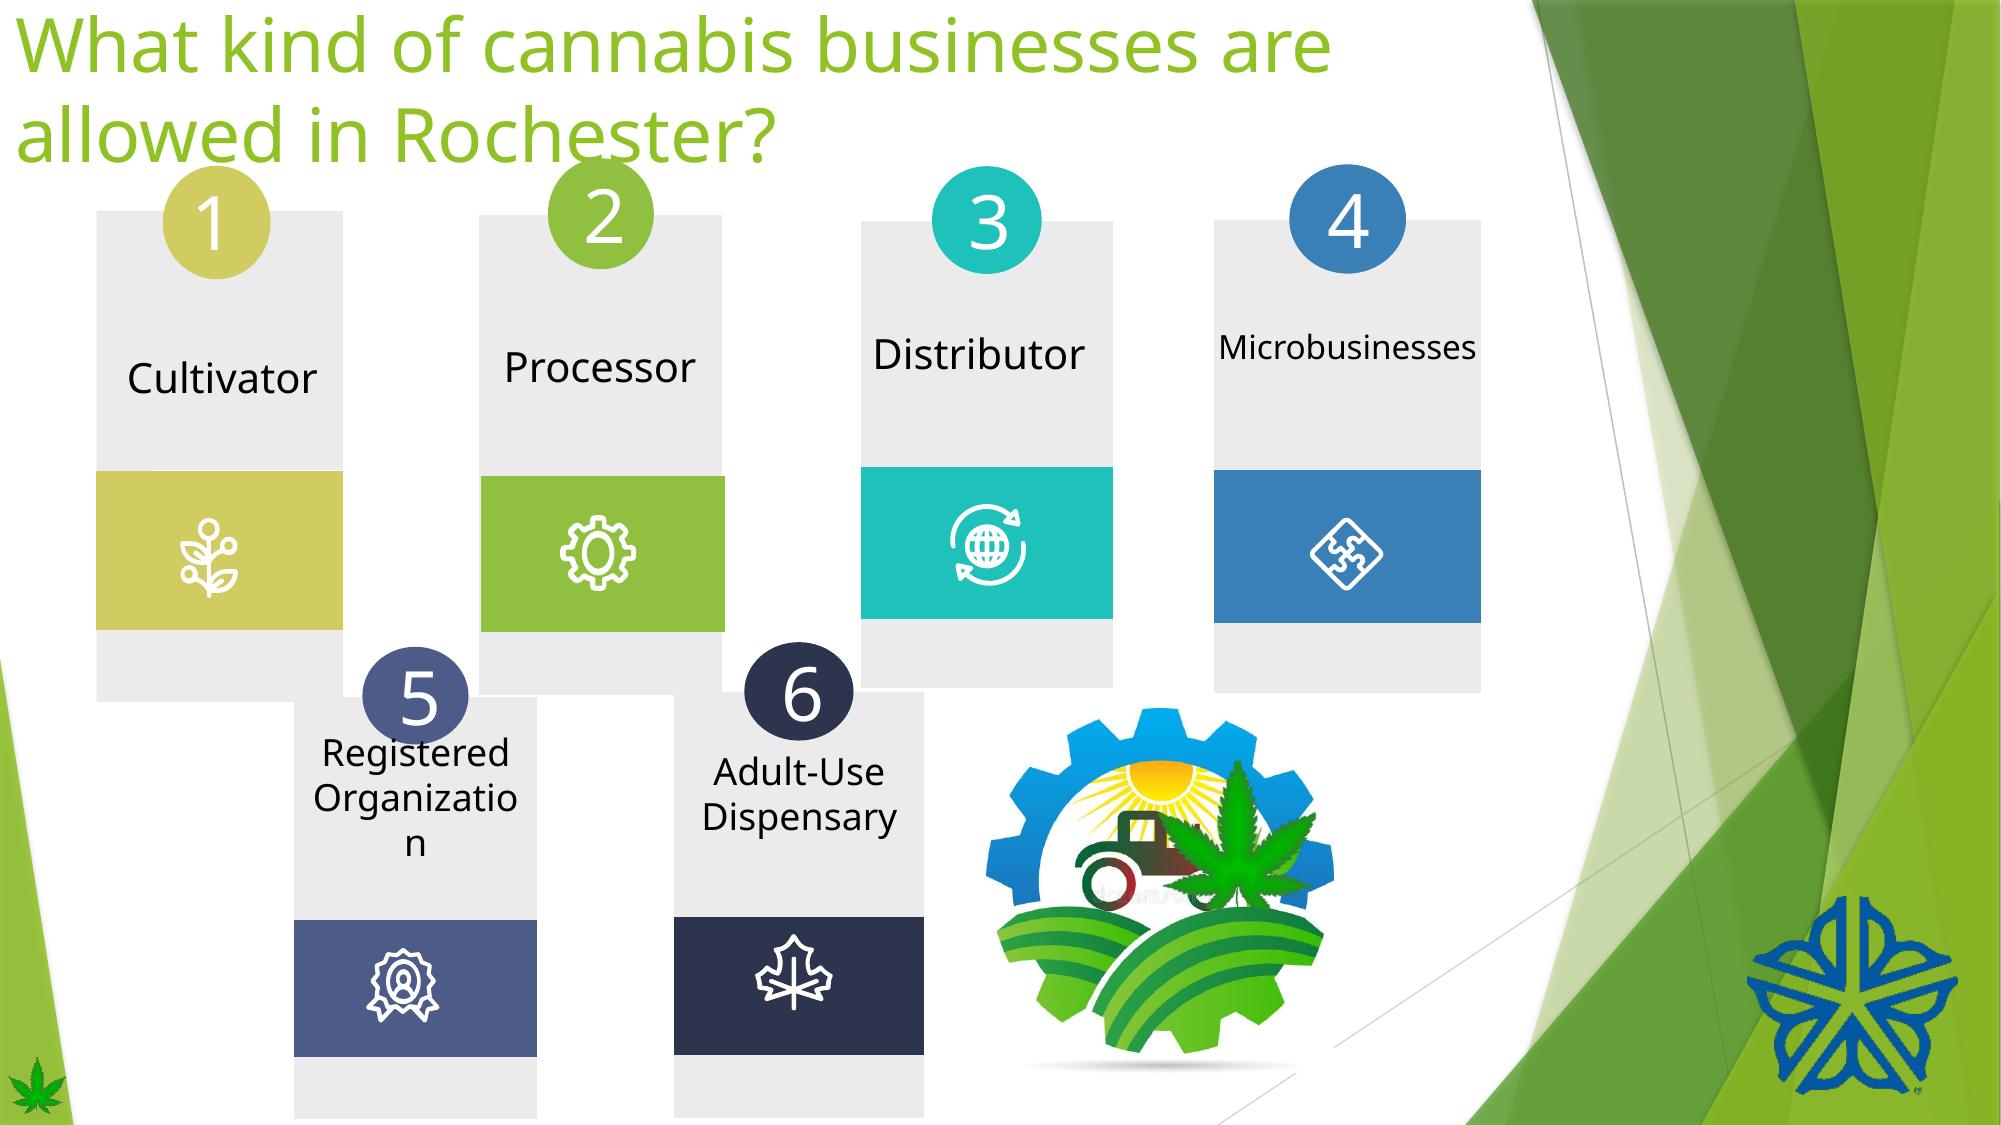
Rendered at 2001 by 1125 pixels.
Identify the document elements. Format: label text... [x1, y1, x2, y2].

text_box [92, 165, 347, 703]
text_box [293, 646, 539, 1120]
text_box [673, 641, 926, 1119]
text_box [477, 157, 726, 696]
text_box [1199, 163, 1497, 694]
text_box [852, 165, 1114, 689]
picture [7, 1055, 66, 1114]
picture [1746, 895, 1959, 1096]
picture [986, 707, 1337, 1074]
title What kind of cannabis businesses are allowed in Rochester? [0, 0, 1564, 201]
